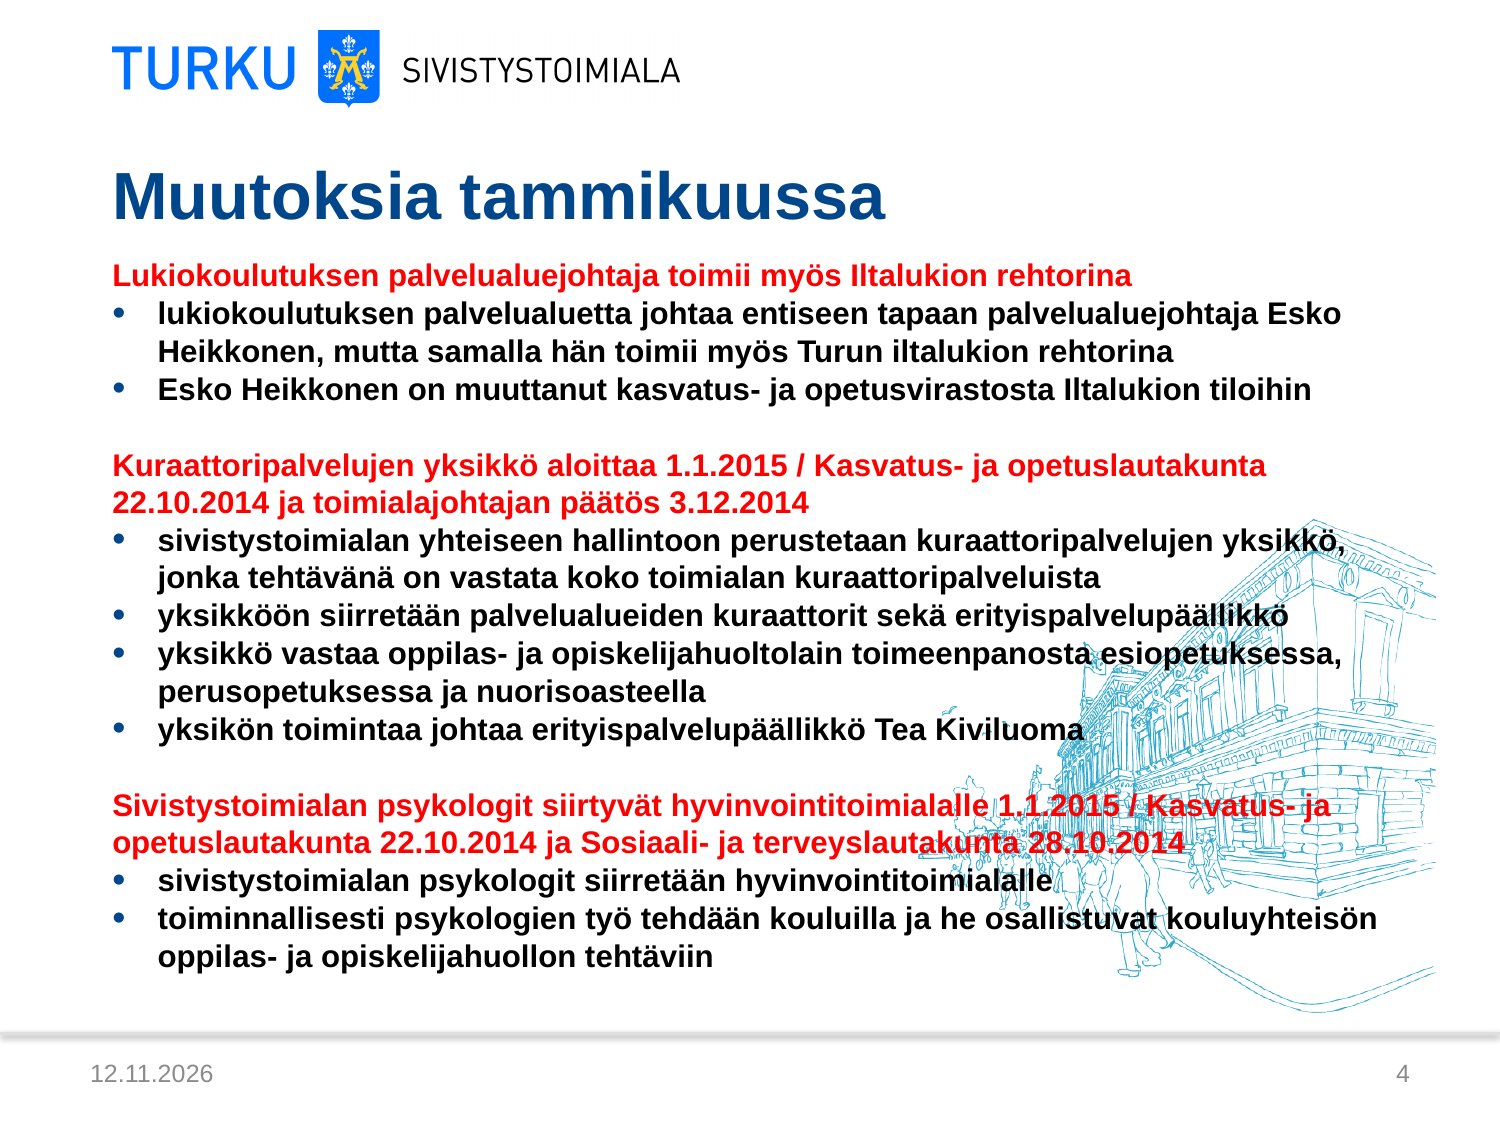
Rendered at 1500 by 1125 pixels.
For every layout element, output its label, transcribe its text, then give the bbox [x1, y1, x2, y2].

title Muutoksia tammikuussa [112, 101, 1388, 233]
picture [608, 462, 1436, 1032]
picture [112, 30, 680, 101]
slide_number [75, 1042, 425, 1103]
list Lukiokoulutuksen palvelualuejohtaja toimii myös Iltalukion rehtorina lukiokoulutuksen palvelualuetta johtaa entiseen tapaan palvelualuejohtaja Esko Heikkonen, mutta samalla hän toimii myös Turun iltalukion rehtorina Esko Heikkonen on muuttanut kasvatus- ja opetusvirastosta Iltalukion tiloihin Kuraattoripalvelujen yksikkö aloittaa 1.1.2015 / Kasvatus- ja opetuslautakunta 22.10.2014 ja toimialajohtajan päätös 3.12.2014 sivistystoimialan yhteiseen hallintoon perustetaan kuraattoripalvelujen yksikkö, jonka tehtävänä on vastata koko toimialan kuraattoripalveluista yksikköön siirretään palvelualueiden kuraattorit sekä erityispalvelupäällikkö yksikkö vastaa oppilas- ja opiskelijahuoltolain toimeenpanosta esiopetuksessa, perusopetuksessa ja nuorisoasteella yksikön toimintaa johtaa erityispalvelupäällikkö Tea Kiviluoma Sivistystoimialan psykologit siirtyvät hyvinvointitoimialalle 1.1.2015 / Kasvatus- ja opetuslautakunta 22.10.2014 ja Sosiaali- ja terveyslautakunta 28.10.2014 sivistystoimialan psykologit siirretään hyvinvointitoimialalle toiminnallisesti psykologien työ tehdään kouluilla ja he osallistuvat kouluyhteisön oppilas- ja opiskelijahuollon tehtäviin [112, 255, 1388, 988]
slide_number 4 [1074, 1042, 1425, 1103]
